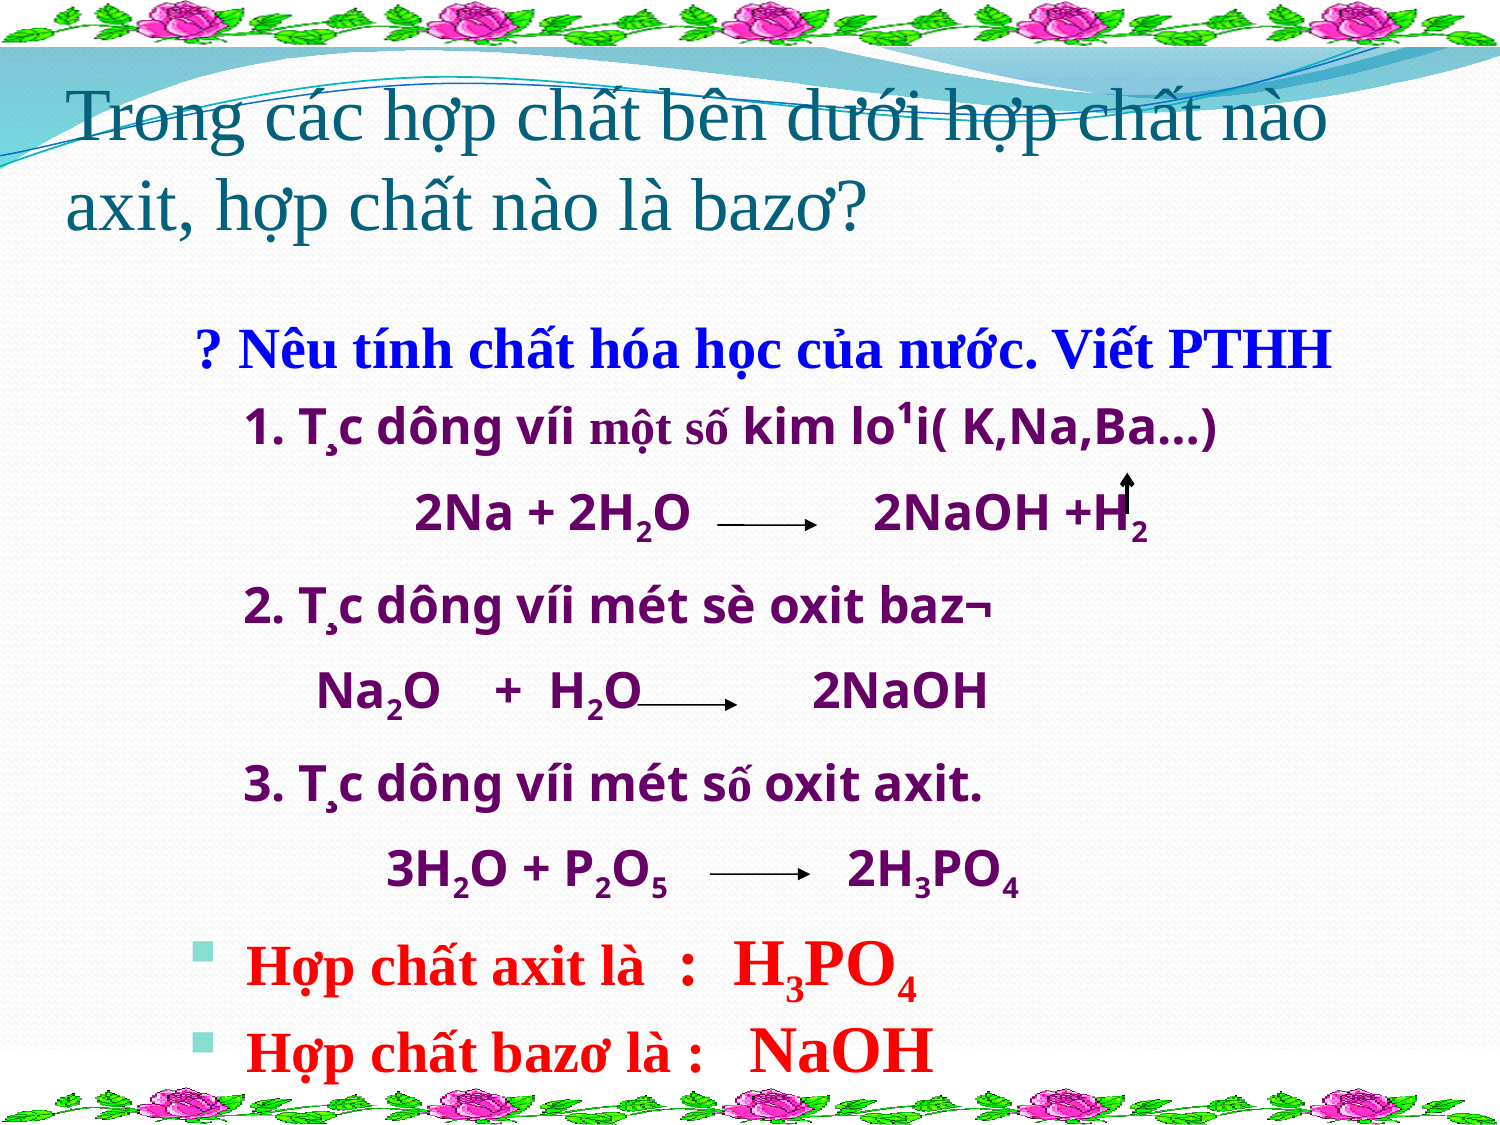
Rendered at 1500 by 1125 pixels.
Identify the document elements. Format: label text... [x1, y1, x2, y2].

title Trong các hợp chất bên dưới hợp chất nào axit, hợp chất nào là bazơ? [65, 60, 1416, 246]
text_box [717, 518, 818, 532]
text_box [710, 867, 811, 881]
text_box 1. T¸c dông víi một số kim lo¹i( K,Na,Ba…) 2Na + 2H2O 2NaOH +H2 2. T¸c dông víi mét sè oxit baz¬ Na2O + H2O 2NaOH 3. T¸c dông víi mét số oxit axit. 3H2O + P2O5 2H3PO4 [137, 387, 1413, 912]
text_box Hợp chất axit là : H3PO4 Hợp chất bazơ là : NaOH [174, 912, 1500, 1049]
text_box ? Nêu tính chất hóa học của nước. Viết PTHH [95, 302, 1433, 388]
text_box [637, 698, 738, 712]
picture [0, 0, 1500, 48]
picture [0, 1049, 1500, 1125]
